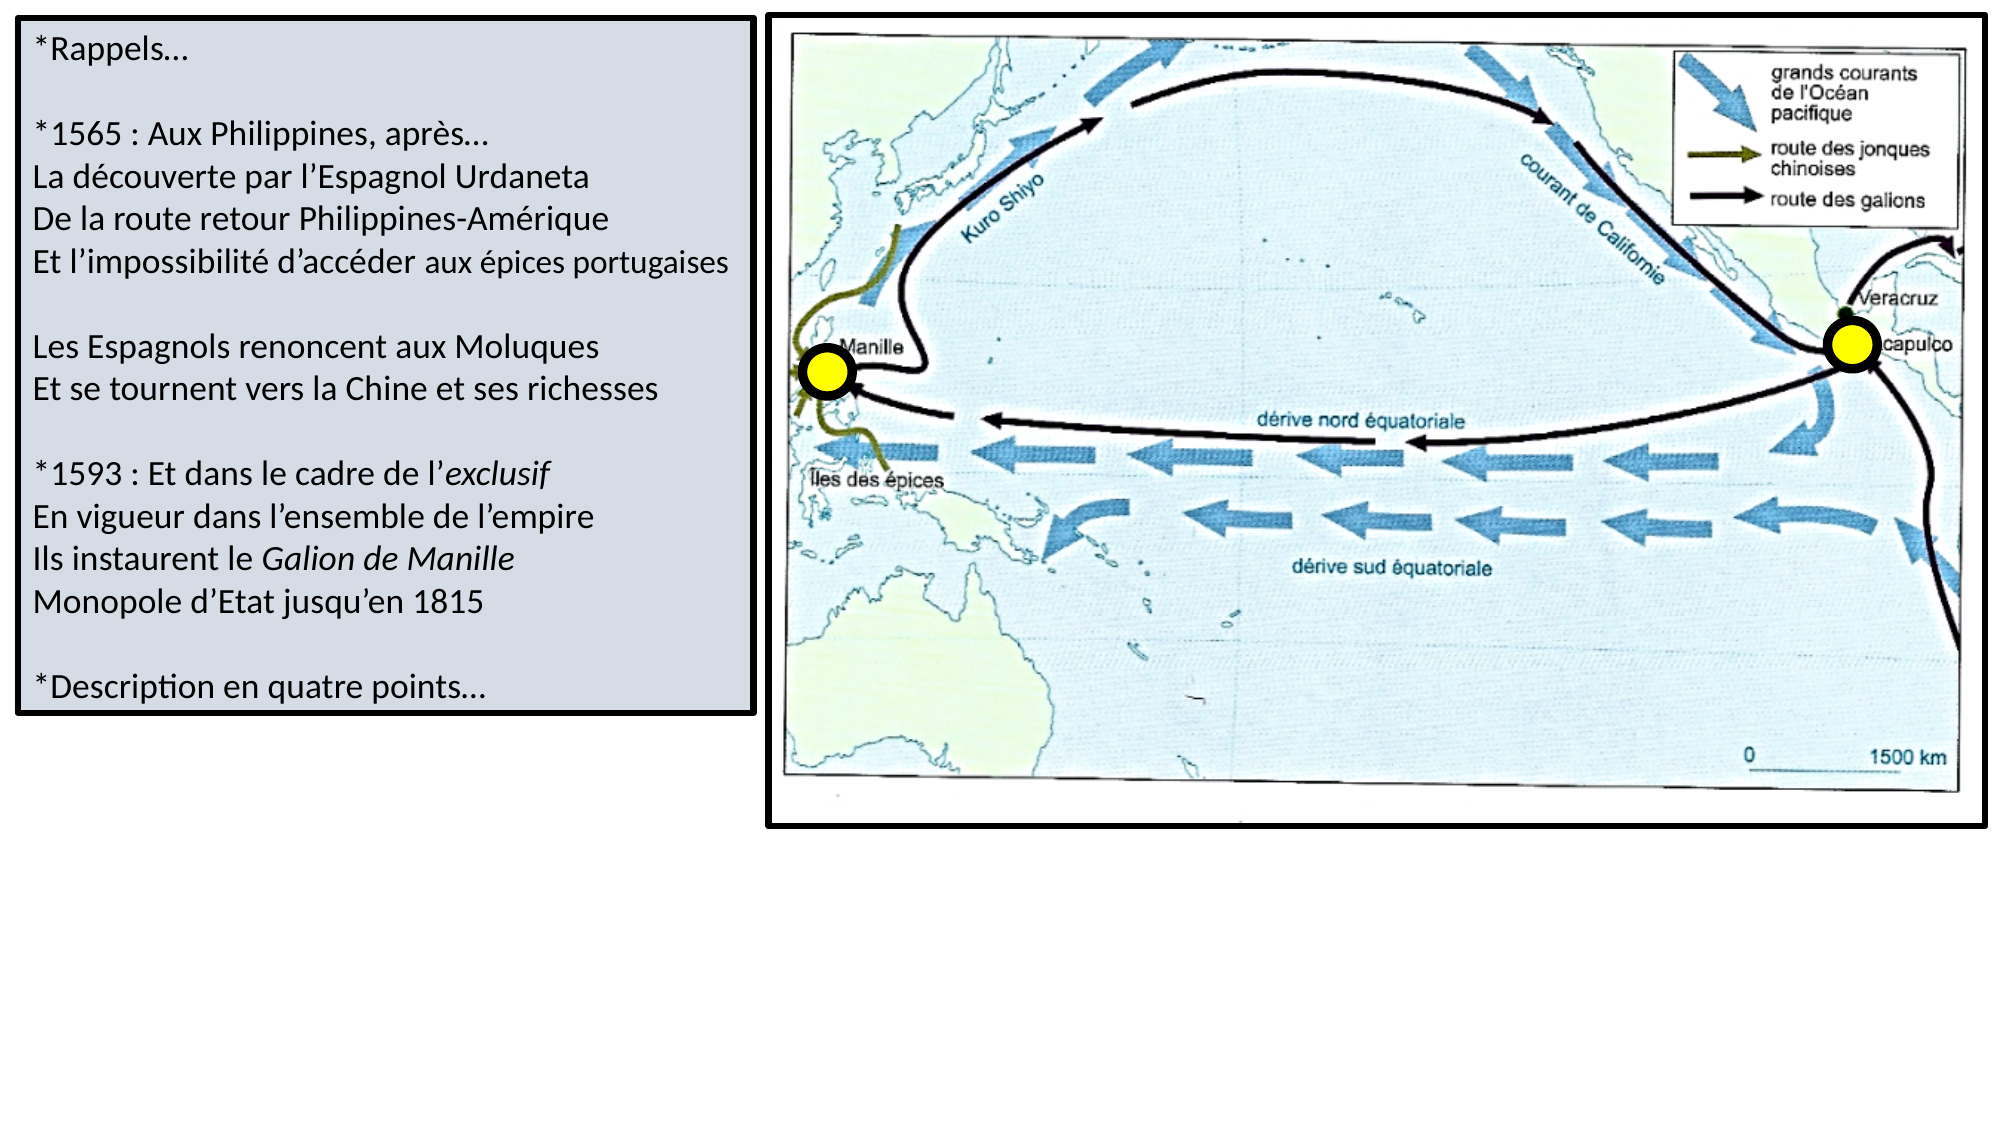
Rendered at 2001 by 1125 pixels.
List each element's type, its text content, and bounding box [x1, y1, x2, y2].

text_box *Rappels… *1565 : Aux Philippines, après… La découverte par l’Espagnol Urdaneta De la route retour Philippines-Amérique Et l’impossibilité d’accéder aux épices portugaises Les Espagnols renoncent aux Moluques Et se tournent vers la Chine et ses richesses *1593 : Et dans le cadre de l’exclusif En vigueur dans l’ensemble de l’empire Ils instaurent le Galion de Manille Monopole d’Etat jusqu’en 1815 *Description en quatre points… [17, 17, 754, 713]
picture [771, 17, 1982, 824]
